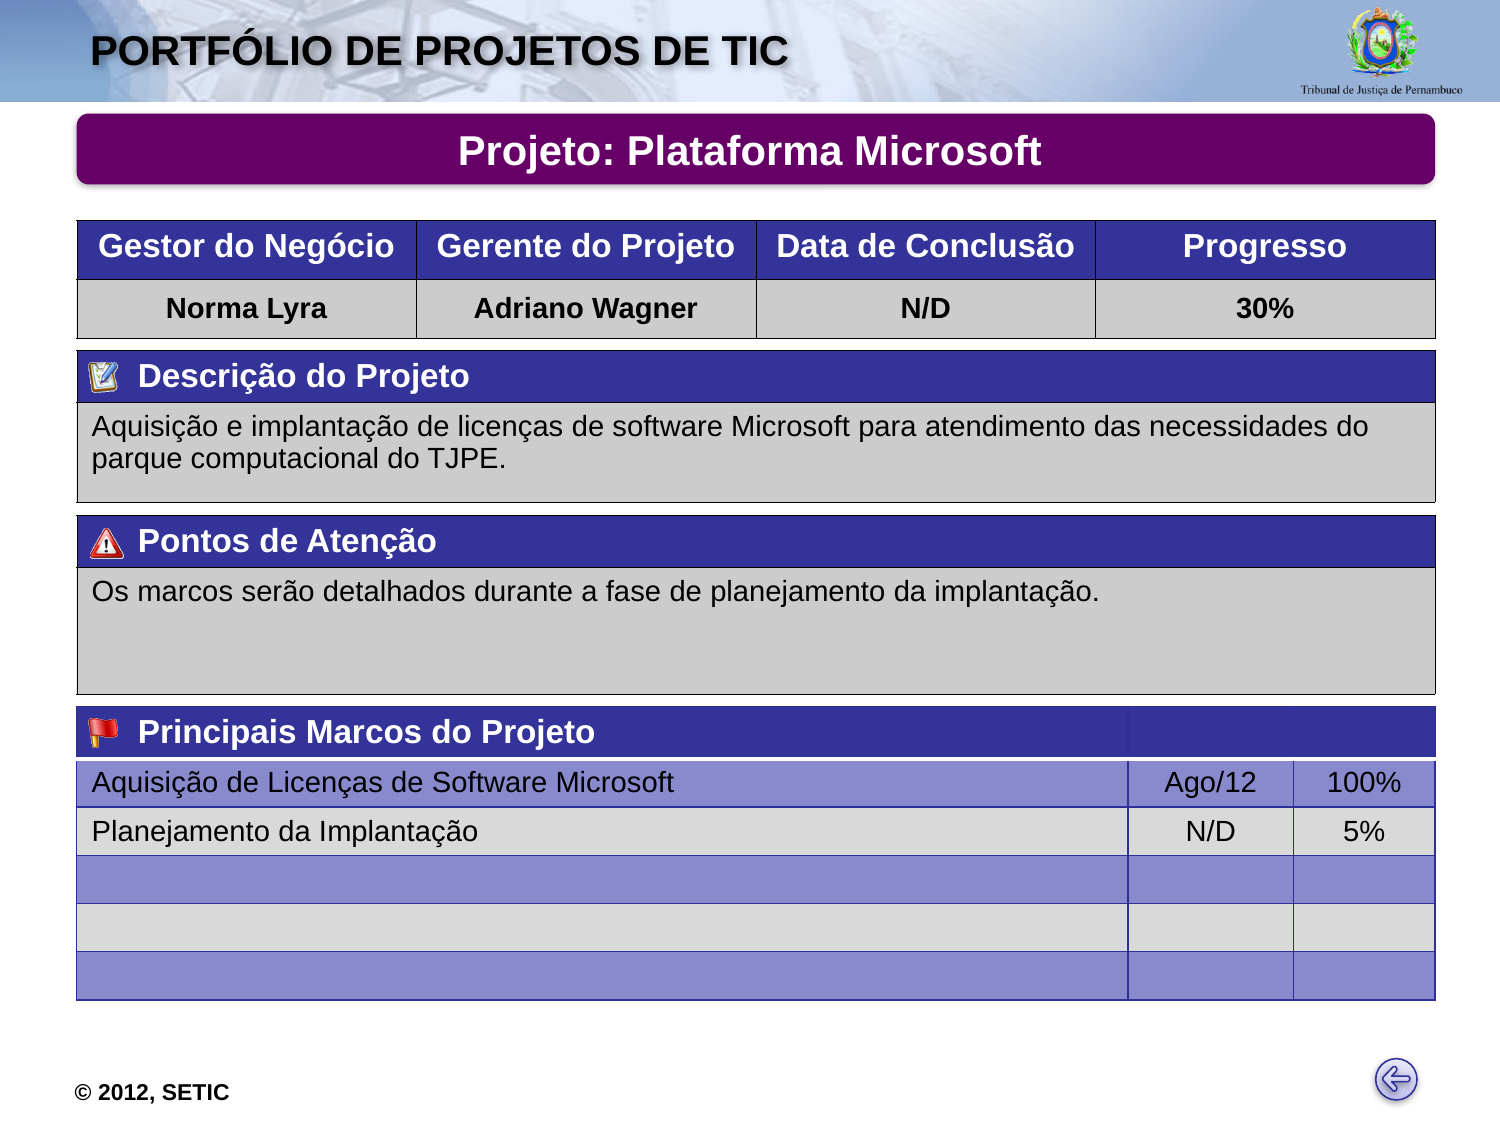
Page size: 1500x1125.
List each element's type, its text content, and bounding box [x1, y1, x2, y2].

table_header [1294, 707, 1434, 757]
picture [88, 717, 119, 748]
table_cell 100% [1294, 761, 1434, 806]
table_header Descrição do Projeto [78, 351, 1435, 402]
table_header Progresso [1096, 221, 1435, 279]
table_header Gestor do Negócio [78, 221, 416, 279]
table_cell [77, 856, 1127, 903]
table_header [1129, 707, 1293, 757]
table_cell [1294, 856, 1434, 903]
table_cell Os marcos serão detalhados durante a fase de planejamento da implantação. [78, 568, 1435, 694]
table_cell Aquisição de Licenças de Software Microsoft [77, 761, 1127, 806]
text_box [1375, 1058, 1418, 1101]
table_cell 30% [1096, 280, 1435, 338]
table_cell [77, 952, 1127, 999]
text_box Projeto: Plataforma Microsoft [76, 113, 1436, 185]
table_cell [77, 904, 1127, 951]
table_cell Adriano Wagner [417, 280, 756, 338]
table_cell [1294, 904, 1434, 951]
table_header Gerente do Projeto [417, 221, 756, 279]
table_cell N/D [1129, 808, 1293, 855]
picture [88, 361, 119, 393]
title PORTFÓLIO DE PROJETOS De tic [75, 7, 1211, 90]
table_cell Planejamento da Implantação [77, 808, 1127, 855]
table_header Pontos de Atenção [78, 516, 1435, 567]
table_cell [1129, 856, 1293, 903]
table_cell Ago/12 [1129, 761, 1293, 806]
picture [88, 526, 125, 560]
table_cell Norma Lyra [78, 280, 416, 338]
table_cell Aquisição e implantação de licenças de software Microsoft para atendimento das necessidades do parque computacional do TJPE. [78, 403, 1435, 502]
table_header Principais Marcos do Projeto [77, 707, 1127, 757]
table_header Data de Conclusão [757, 221, 1095, 279]
table_cell [1294, 952, 1434, 999]
table_cell 5% [1294, 808, 1434, 855]
table_cell [1129, 952, 1293, 999]
table_cell N/D [757, 280, 1095, 338]
table_cell [1129, 904, 1293, 951]
